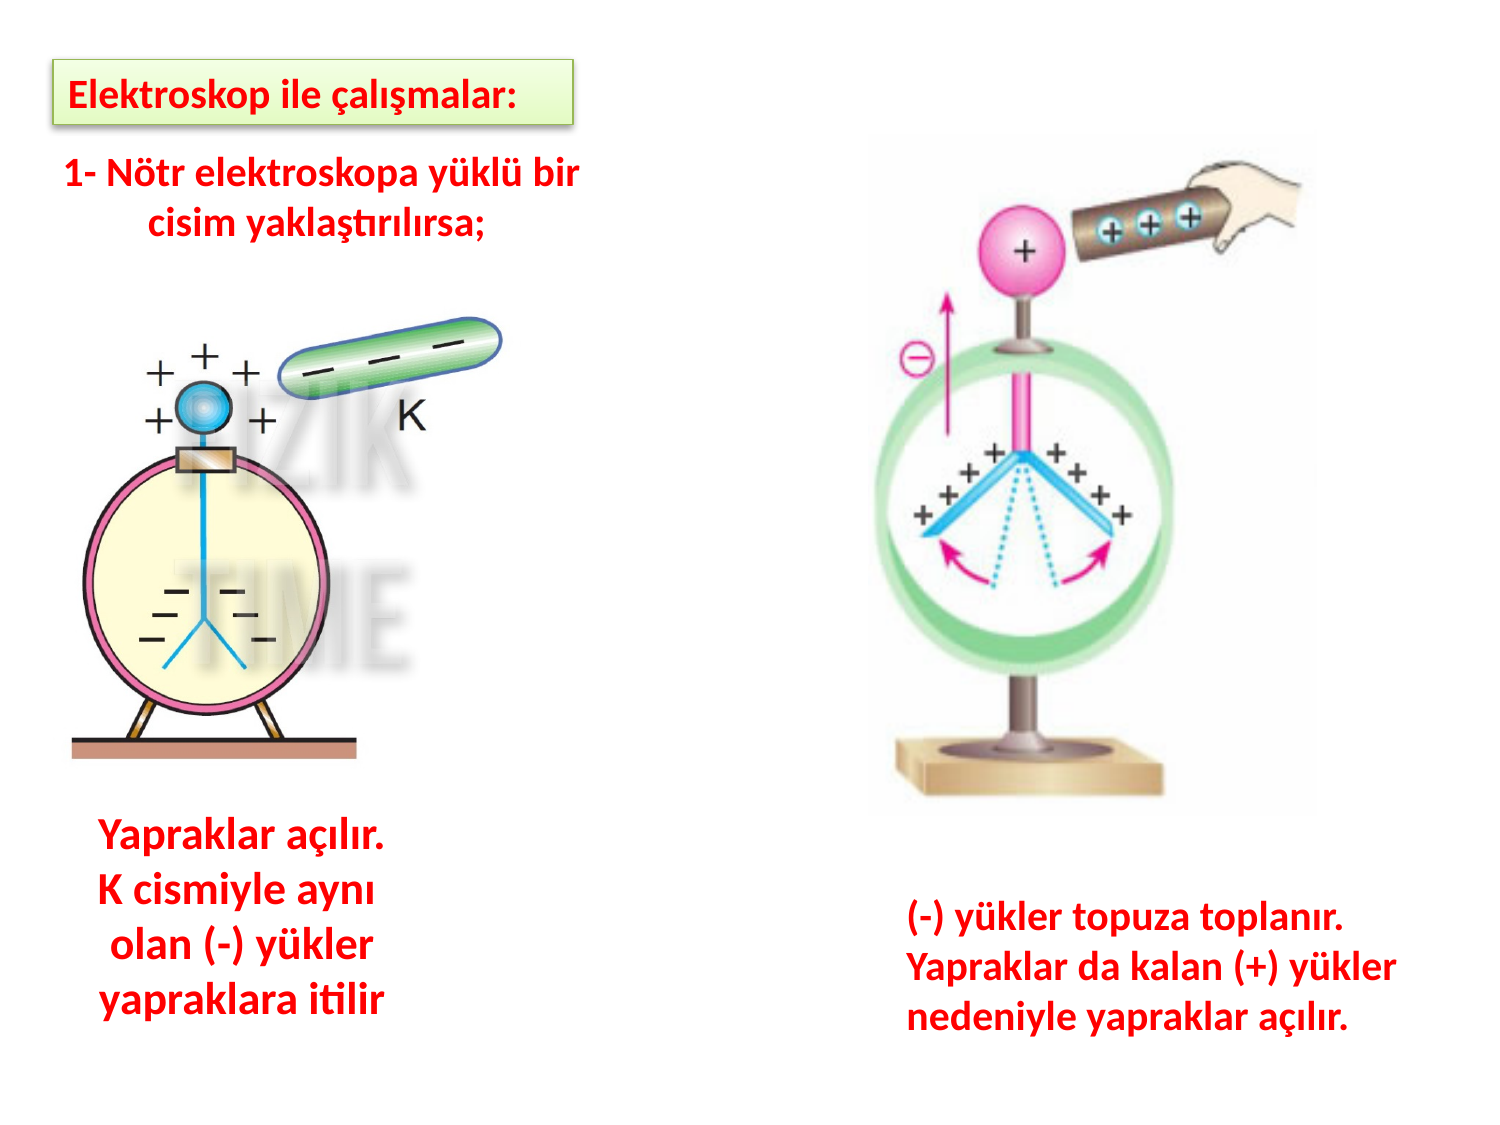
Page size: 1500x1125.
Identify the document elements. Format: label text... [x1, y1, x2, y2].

text_box 1- Nötr elektroskopa yüklü bir cisim yaklaştırılırsa; [48, 137, 632, 252]
picture [53, 248, 526, 812]
text_box (-) yükler topuza toplanır. Yapraklar da kalan (+) yükler nedeniyle yapraklar açılır. [891, 881, 1447, 1047]
text_box Yapraklar açılır. K cismiyle aynı olan (-) yükler yapraklara itilir [64, 819, 420, 1031]
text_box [867, 71, 1500, 837]
text_box Elektroskop ile çalışmalar: [52, 59, 574, 125]
